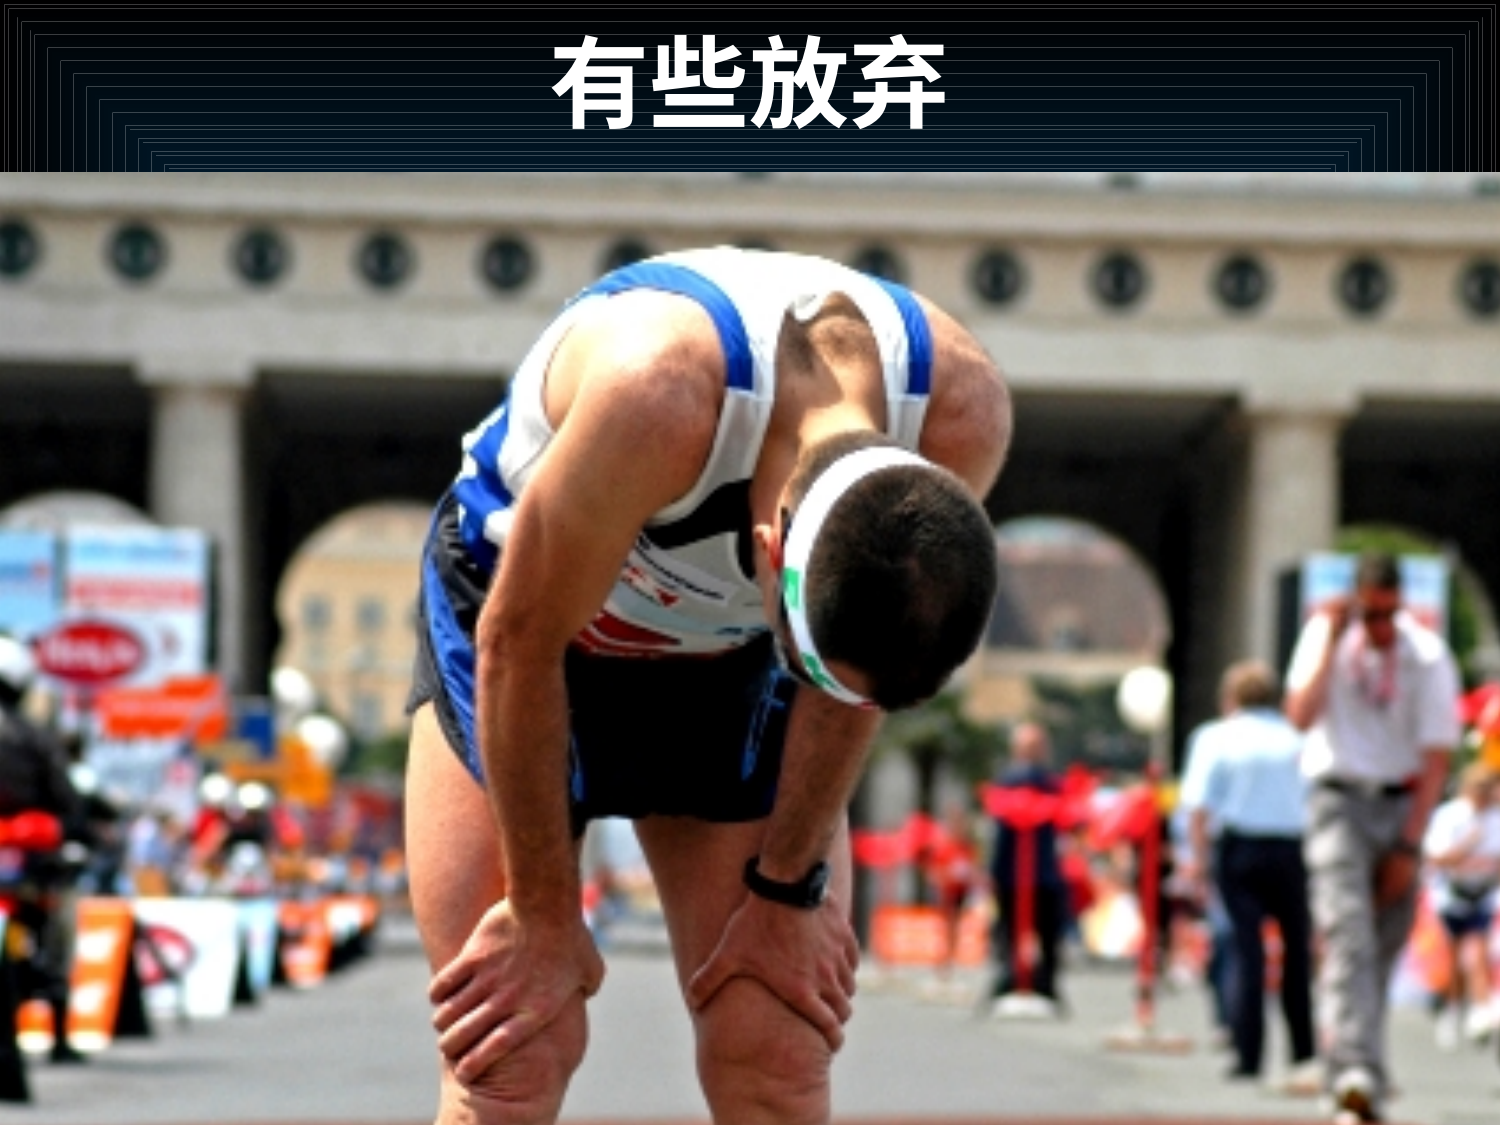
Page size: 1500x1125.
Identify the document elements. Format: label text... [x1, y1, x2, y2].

picture [0, 172, 1500, 1125]
title 有些放弃 [0, 0, 1500, 162]
